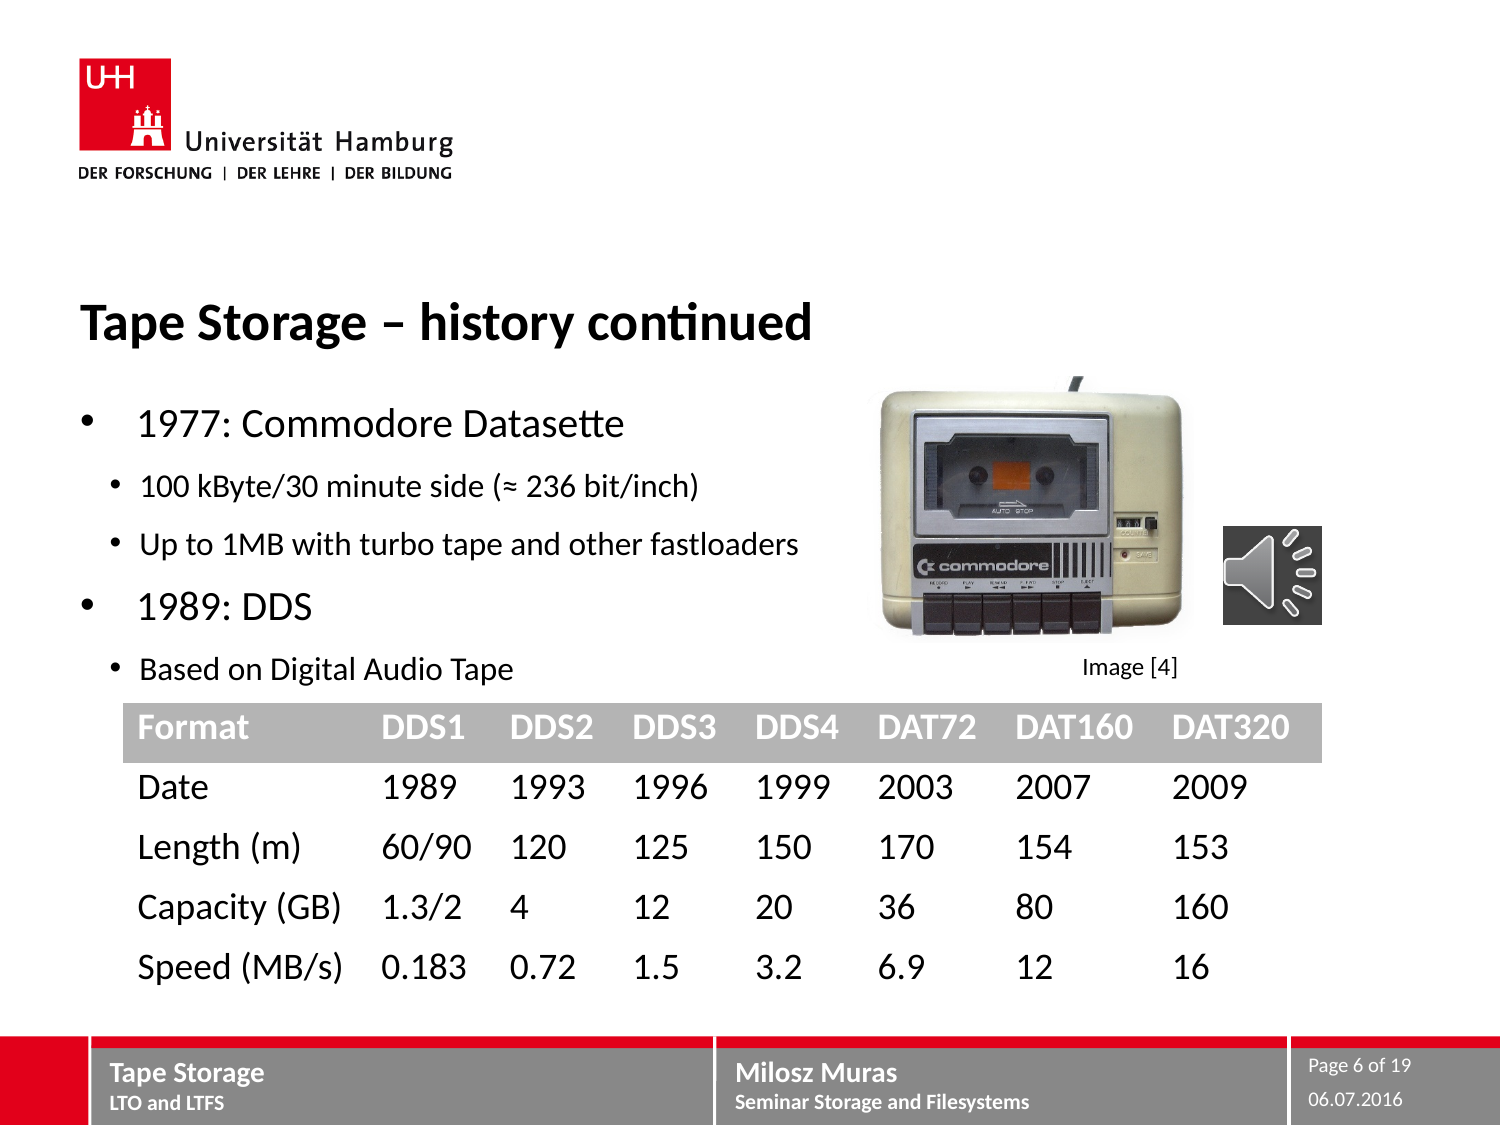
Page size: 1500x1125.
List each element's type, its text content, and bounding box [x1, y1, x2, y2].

table_cell 6.9 [863, 943, 1000, 1003]
table_header DDS4 [740, 703, 863, 763]
table_cell 150 [740, 823, 863, 883]
table_header DAT320 [1157, 703, 1322, 763]
table_header DAT72 [863, 703, 1000, 763]
table_cell 153 [1157, 823, 1322, 883]
table_cell 12 [617, 883, 740, 943]
table_cell 1999 [740, 763, 863, 823]
table_cell Speed (MB/s) [123, 943, 366, 1003]
table_cell 4 [495, 883, 617, 943]
table_cell 20 [740, 883, 863, 943]
table_cell 80 [1000, 883, 1157, 943]
table_cell 1989 [366, 763, 495, 823]
picture [0, 0, 544, 207]
title Tape Storage – history continued [64, 265, 1435, 372]
table_cell 36 [863, 883, 1000, 943]
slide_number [1293, 1083, 1480, 1116]
table_header DDS3 [617, 703, 740, 763]
table_header DDS1 [366, 703, 495, 763]
table_header DDS2 [495, 703, 617, 763]
table_cell 125 [617, 823, 740, 883]
table_cell 0.72 [495, 943, 617, 1003]
table_cell 160 [1157, 883, 1322, 943]
table_cell Date [123, 763, 366, 823]
table_cell 120 [495, 823, 617, 883]
table_cell 1.3/2 [366, 883, 495, 943]
table_cell 16 [1157, 943, 1322, 1003]
table_cell 0.183 [366, 943, 495, 1003]
table_cell 2009 [1157, 763, 1322, 823]
table_header DAT160 [1000, 703, 1157, 763]
table_cell Length (m) [123, 823, 366, 883]
list 1977: Commodore Datasette 100 kByte/30 minute side (≈ 236 bit/inch) Up to 1MB with turbo tape and other fastloaders 1989: DDS Based on Digital Audio Tape [64, 383, 1435, 987]
table_cell Capacity (GB) [123, 883, 366, 943]
picture [1222, 525, 1323, 626]
table_cell 2003 [863, 763, 1000, 823]
table_cell 1993 [495, 763, 617, 823]
table_header Format [123, 703, 366, 763]
slide_number Page 6 of 19 [1293, 1046, 1495, 1083]
table_cell 154 [1000, 823, 1157, 883]
table_cell 2007 [1000, 763, 1157, 823]
picture [867, 376, 1194, 643]
table_cell 1996 [617, 763, 740, 823]
table_cell 170 [863, 823, 1000, 883]
table_cell 3.2 [740, 943, 863, 1003]
footer Tape Storage LTO and LTFS [94, 1051, 680, 1117]
table_cell 60/90 [366, 823, 495, 883]
table_cell 12 [1000, 943, 1157, 1003]
text_box Image [4] [1061, 650, 1194, 688]
table_cell 1.5 [617, 943, 740, 1003]
